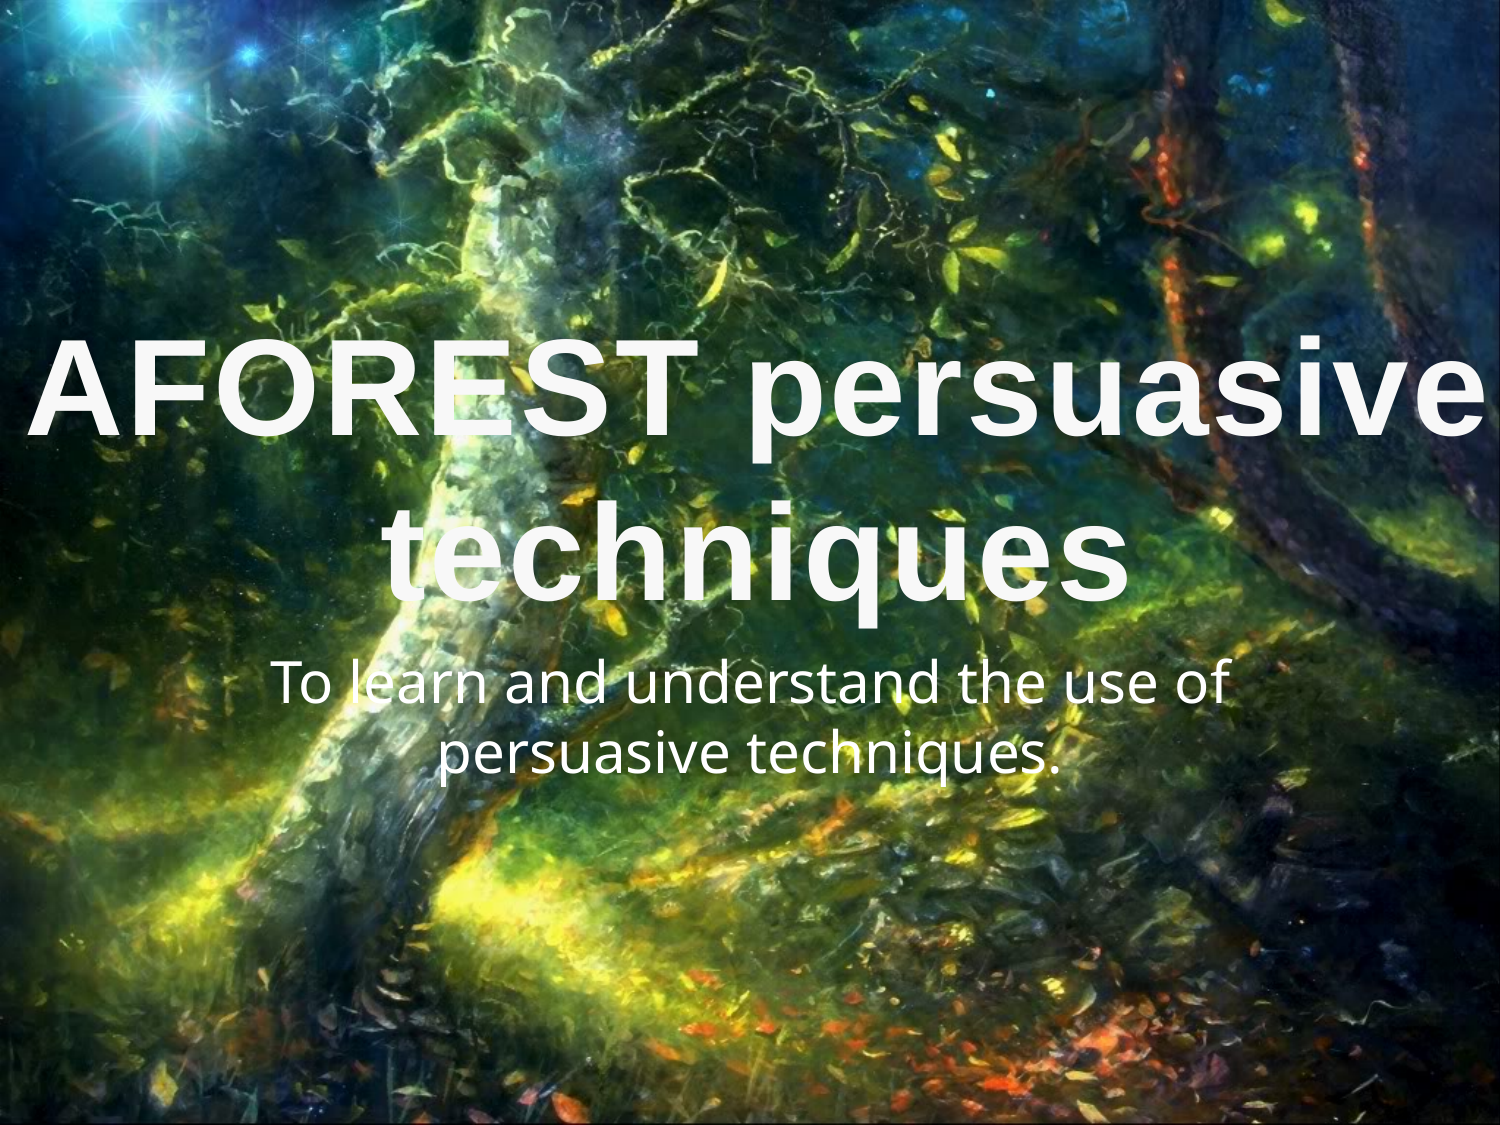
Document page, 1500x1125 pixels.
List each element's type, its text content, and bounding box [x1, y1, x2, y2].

subtitle To learn and understand the use of persuasive techniques. [224, 637, 1276, 926]
text_box AFOREST persuasive techniques [9, 290, 1500, 636]
picture [0, 0, 1500, 1125]
